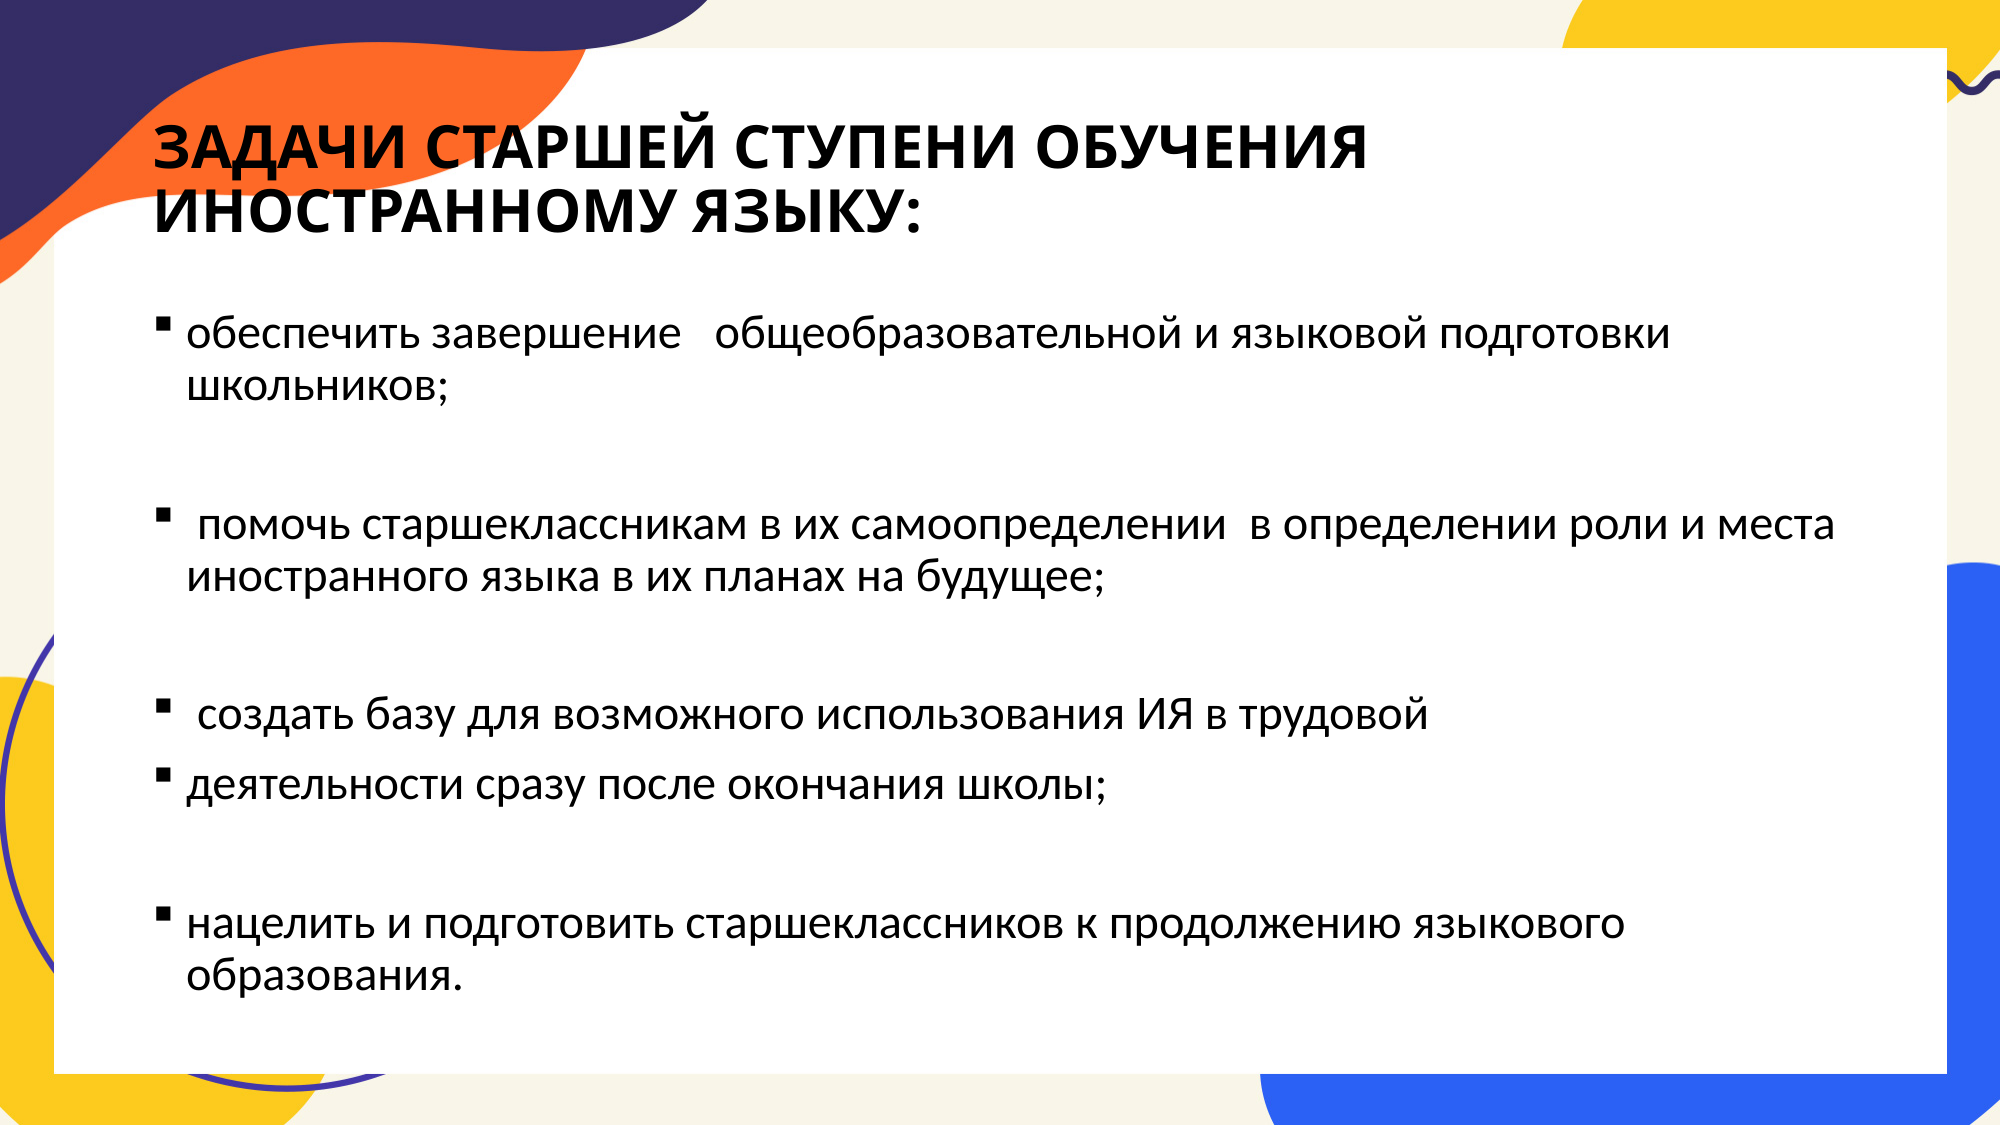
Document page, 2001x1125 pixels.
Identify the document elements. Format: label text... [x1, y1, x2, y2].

picture [0, 0, 2000, 1125]
title ЗАДАЧИ СТАРШЕЙ СТУПЕНИ ОБУЧЕНИЯ ИНОСТРАННОМУ ЯЗЫКУ: [137, 108, 1863, 299]
list обеспечить завершение общеобразовательной и языковой подготовки школьников; помочь старшеклассникам в их самоопределении в определении роли и места иностранного языка в их планах на будущее; создать базу для возможного использования ИЯ в трудовой деятельности сразу после окончания школы; нацелить и подготовить старшеклассников к продолжению языкового образования. [137, 299, 1863, 1014]
